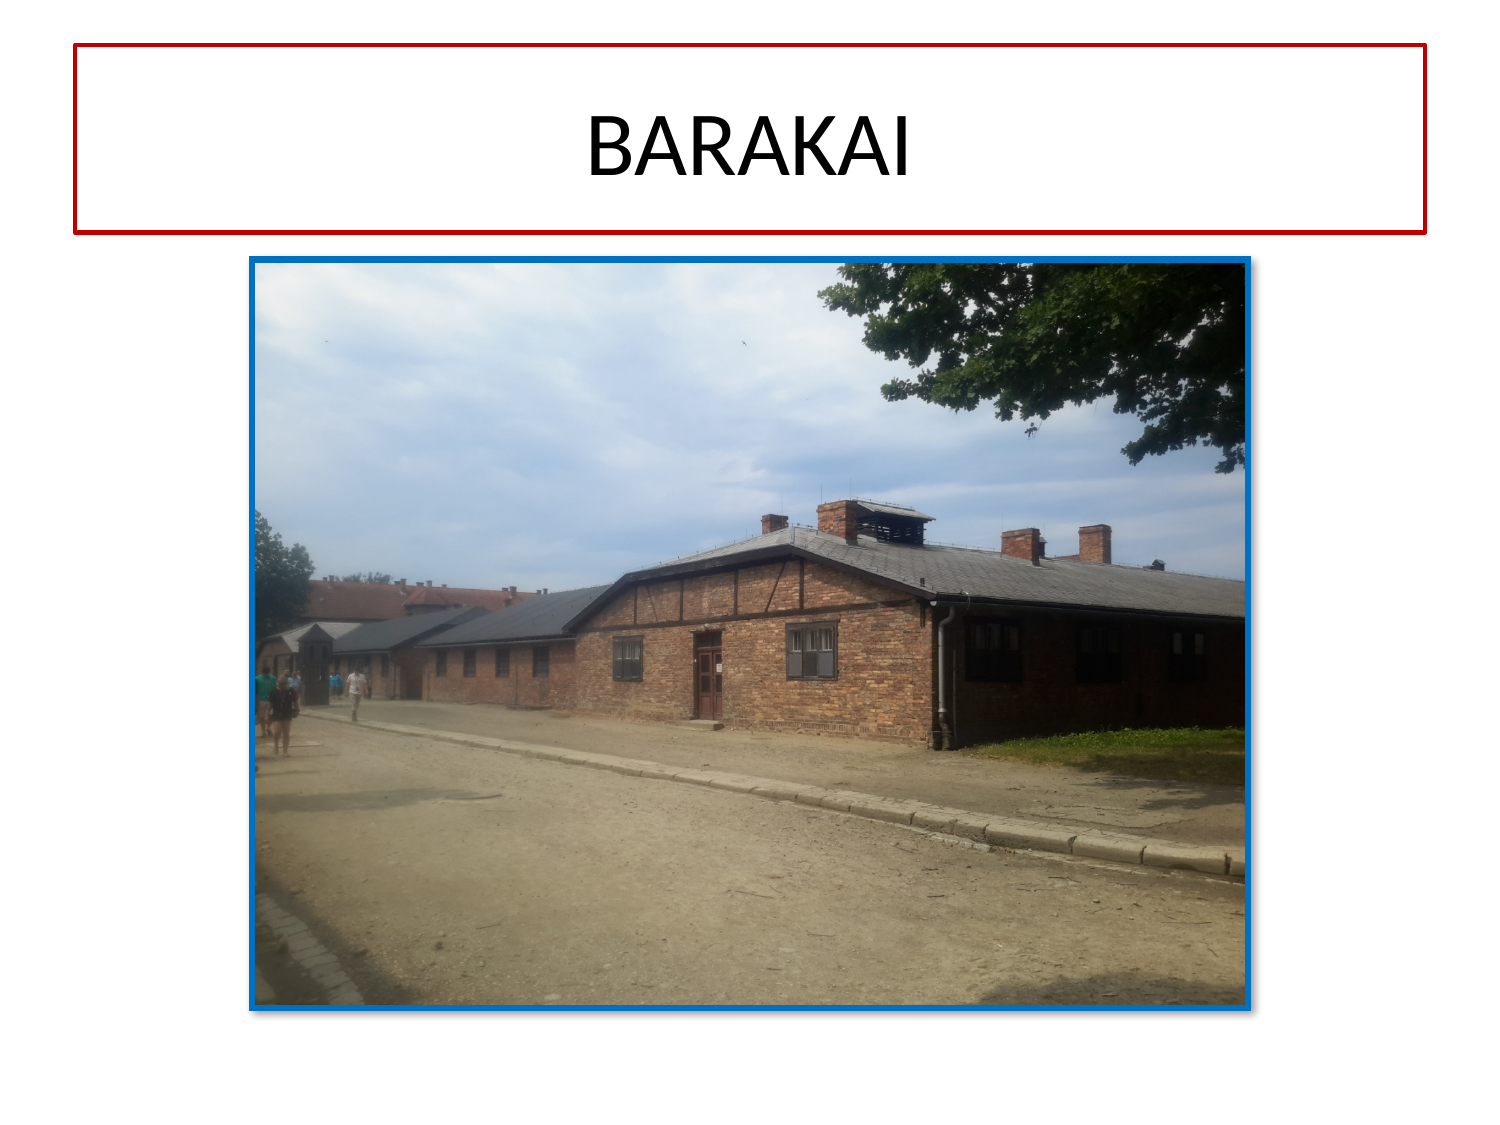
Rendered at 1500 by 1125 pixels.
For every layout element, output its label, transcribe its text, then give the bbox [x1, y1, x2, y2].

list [254, 262, 1246, 1006]
title BARAKAI [75, 45, 1425, 233]
